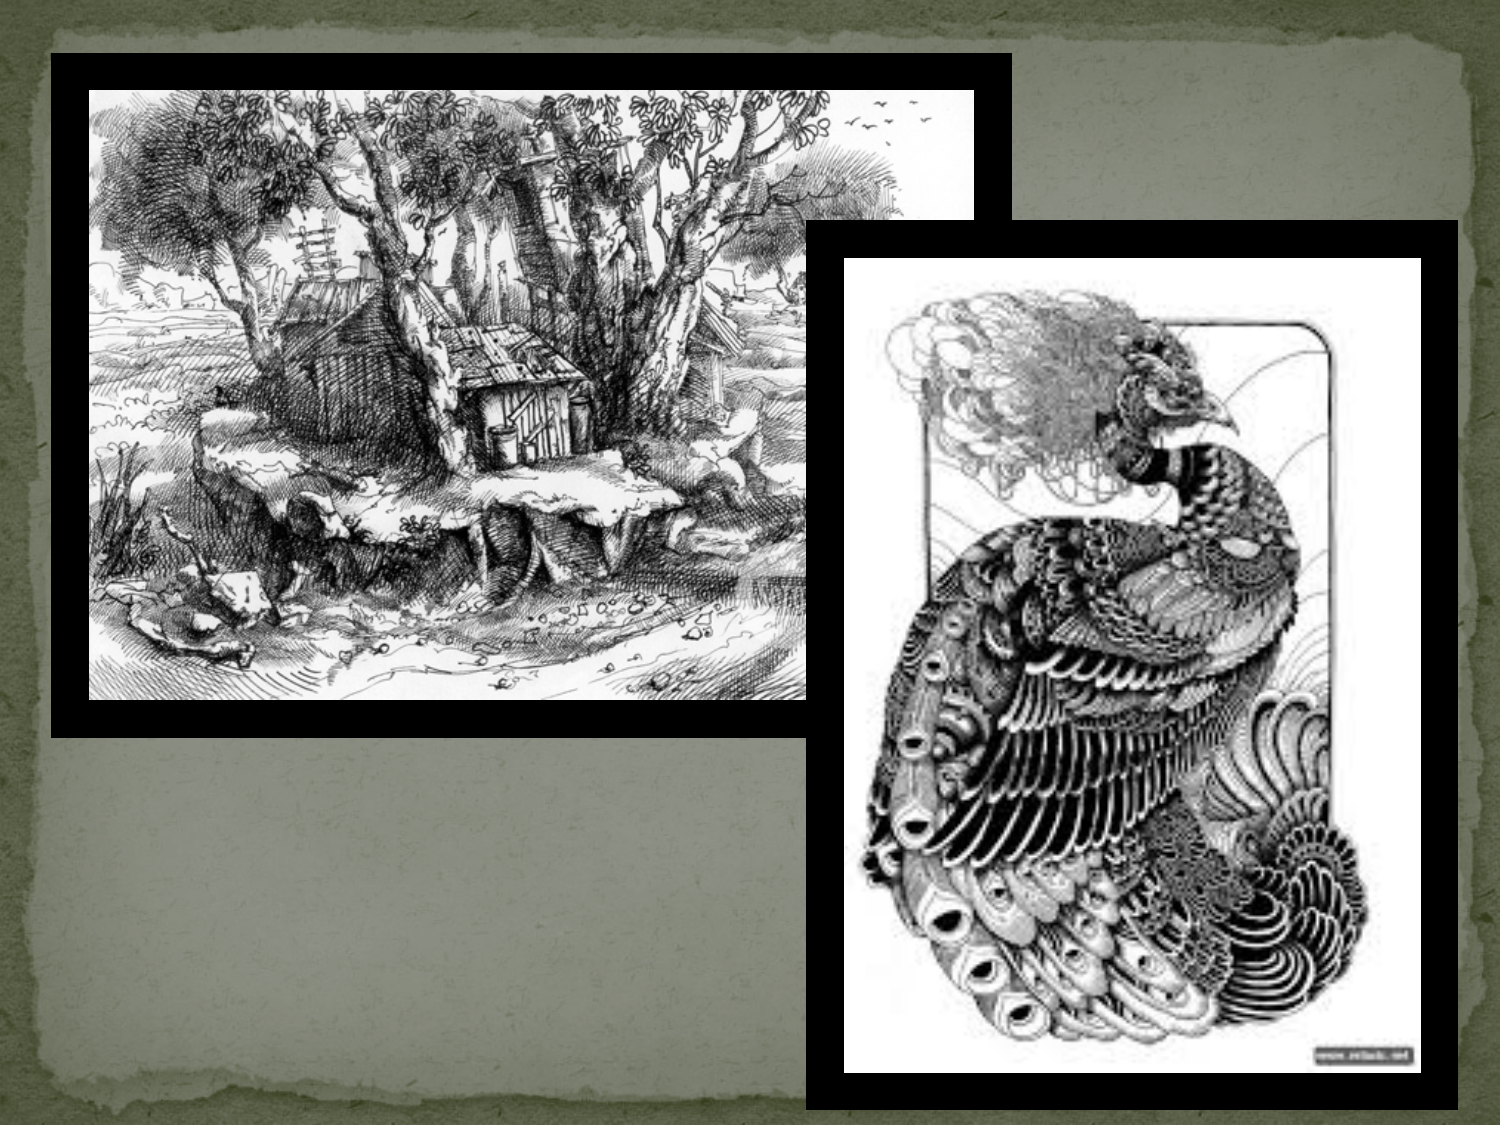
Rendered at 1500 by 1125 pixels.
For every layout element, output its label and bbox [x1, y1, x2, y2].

picture [88, 89, 1422, 1074]
